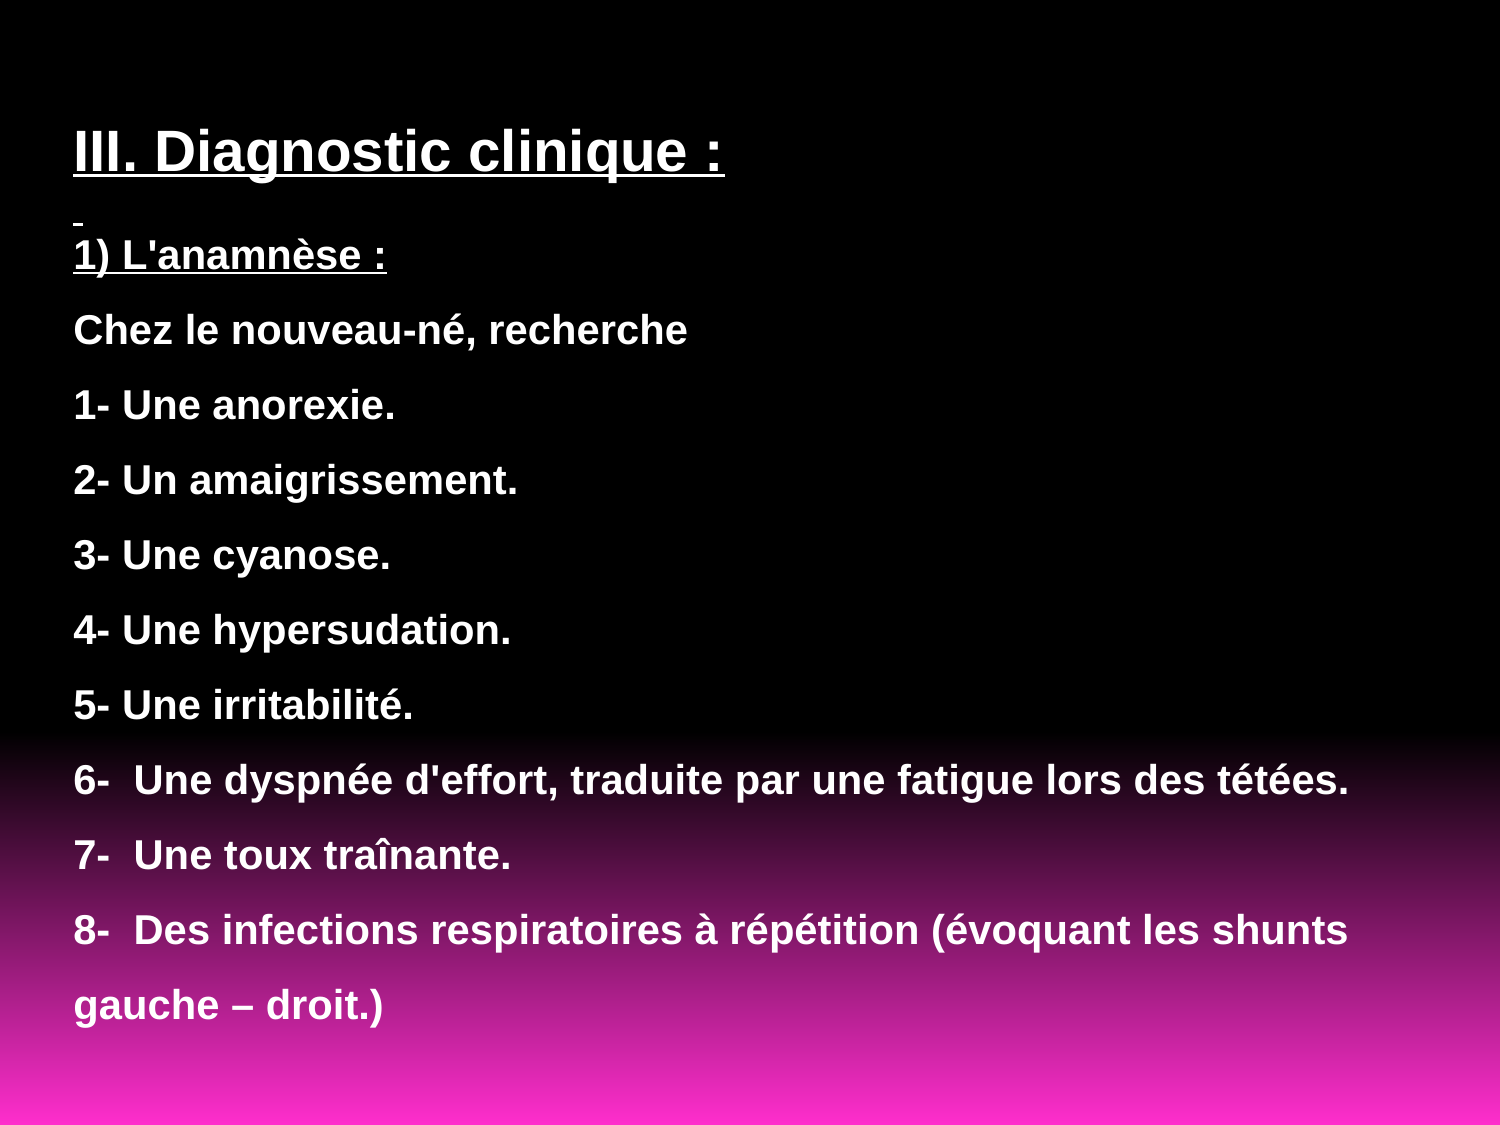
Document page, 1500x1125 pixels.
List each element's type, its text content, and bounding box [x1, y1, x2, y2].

text_box III. Diagnostic clinique : 1) L'anamnèse : Chez le nouveau-né, recherche 1- Une anorexie. 2- Un amaigrissement. 3- Une cyanose. 4- Une hypersudation. 5- Une irritabilité. 6- Une dyspnée d'effort, traduite par une fatigue lors des tétées. 7- Une toux traînante. 8- Des infections respiratoires à répétition (évoquant les shunts gauche – droit.) [58, 105, 1418, 1036]
